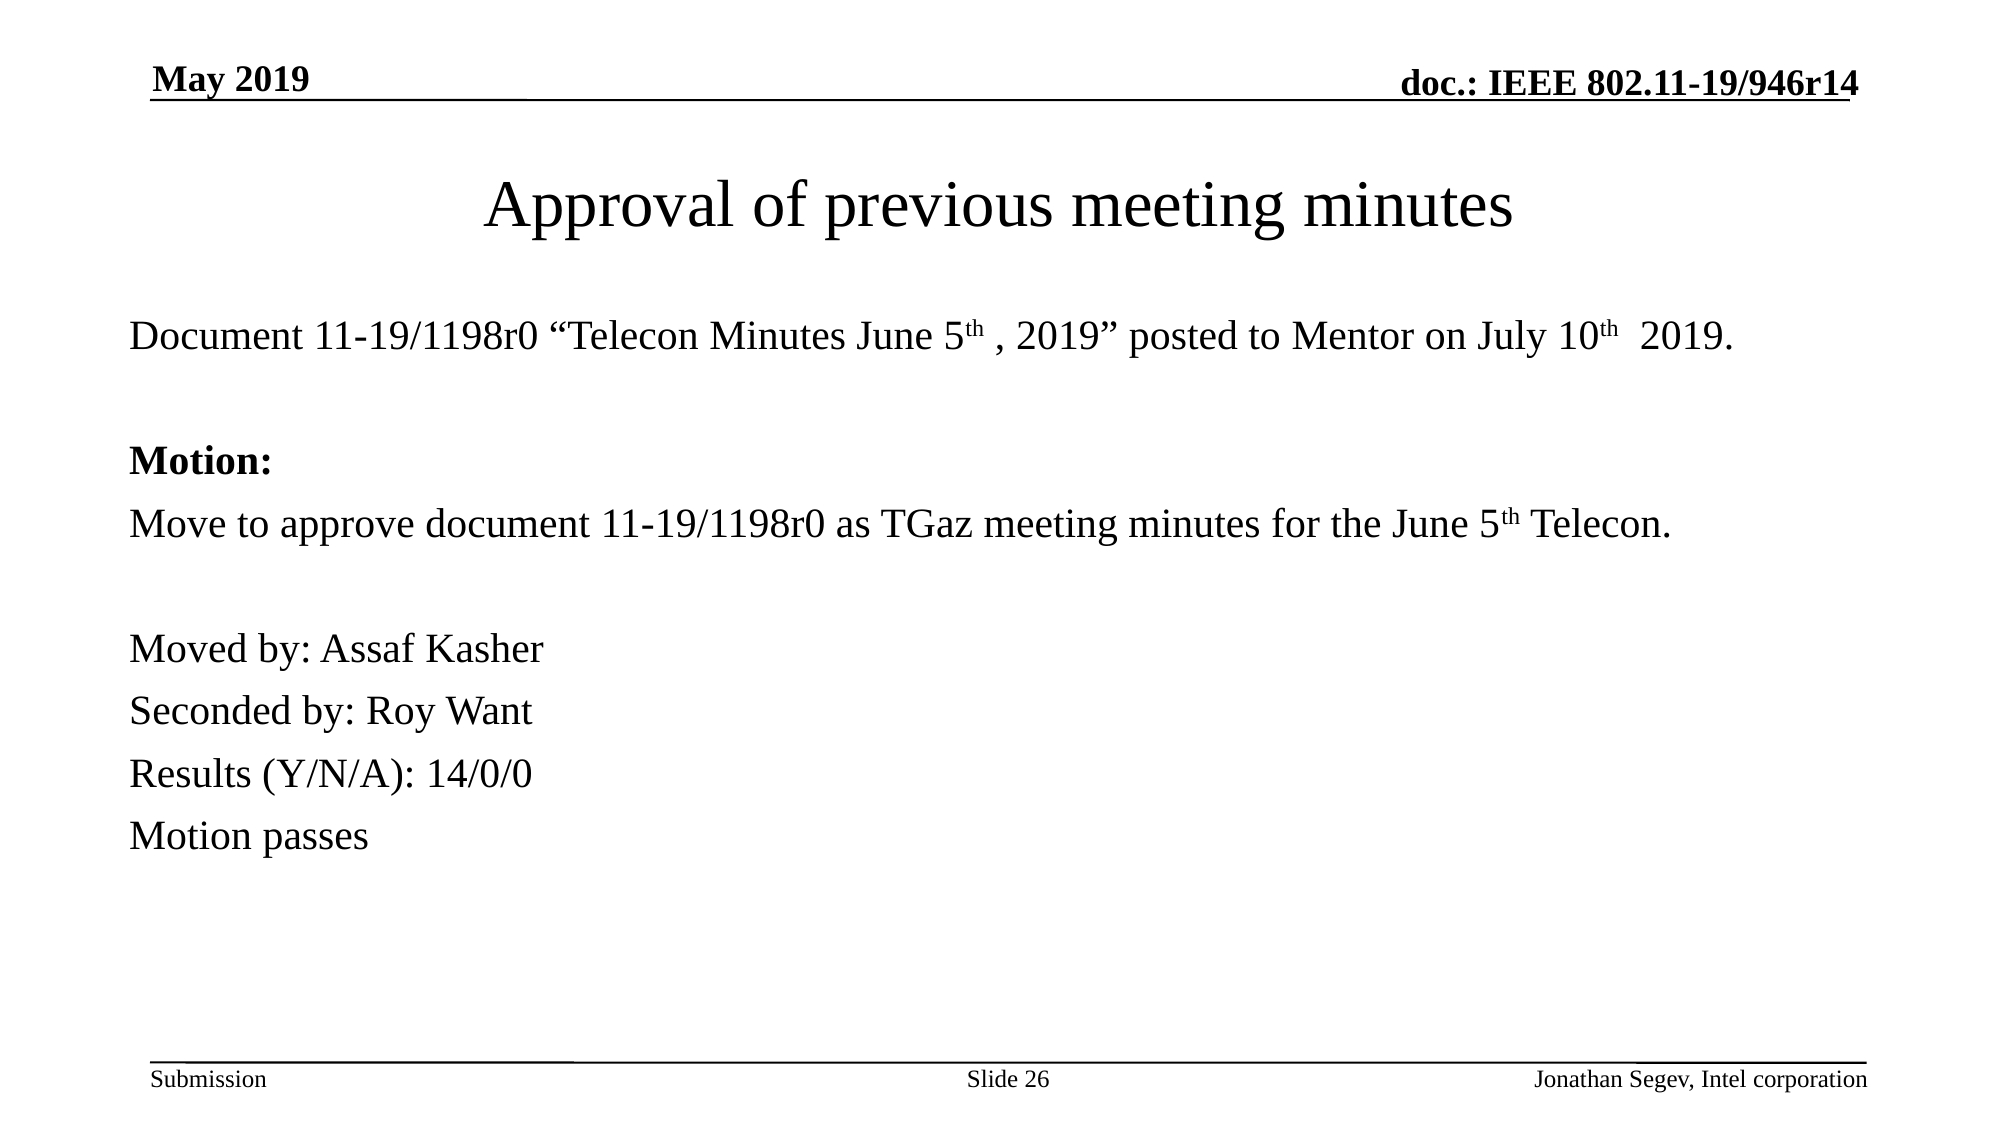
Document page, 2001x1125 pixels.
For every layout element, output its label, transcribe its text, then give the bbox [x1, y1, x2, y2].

slide_number Slide 26 [950, 1061, 1067, 1123]
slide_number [152, 54, 563, 100]
list Document 11-19/1198r0 “Telecon Minutes June 5th , 2019” posted to Mentor on July 10th 2019. Motion: Move to approve document 11-19/1198r0 as TGaz meeting minutes for the June 5th Telecon. Moved by: Assaf Kasher Seconded by: Roy Want Results (Y/N/A): 14/0/0 Motion passes [113, 299, 1993, 1000]
title Approval of previous meeting minutes [149, 112, 1850, 288]
footer Jonathan Segev, Intel corporation [1171, 1061, 1869, 1093]
